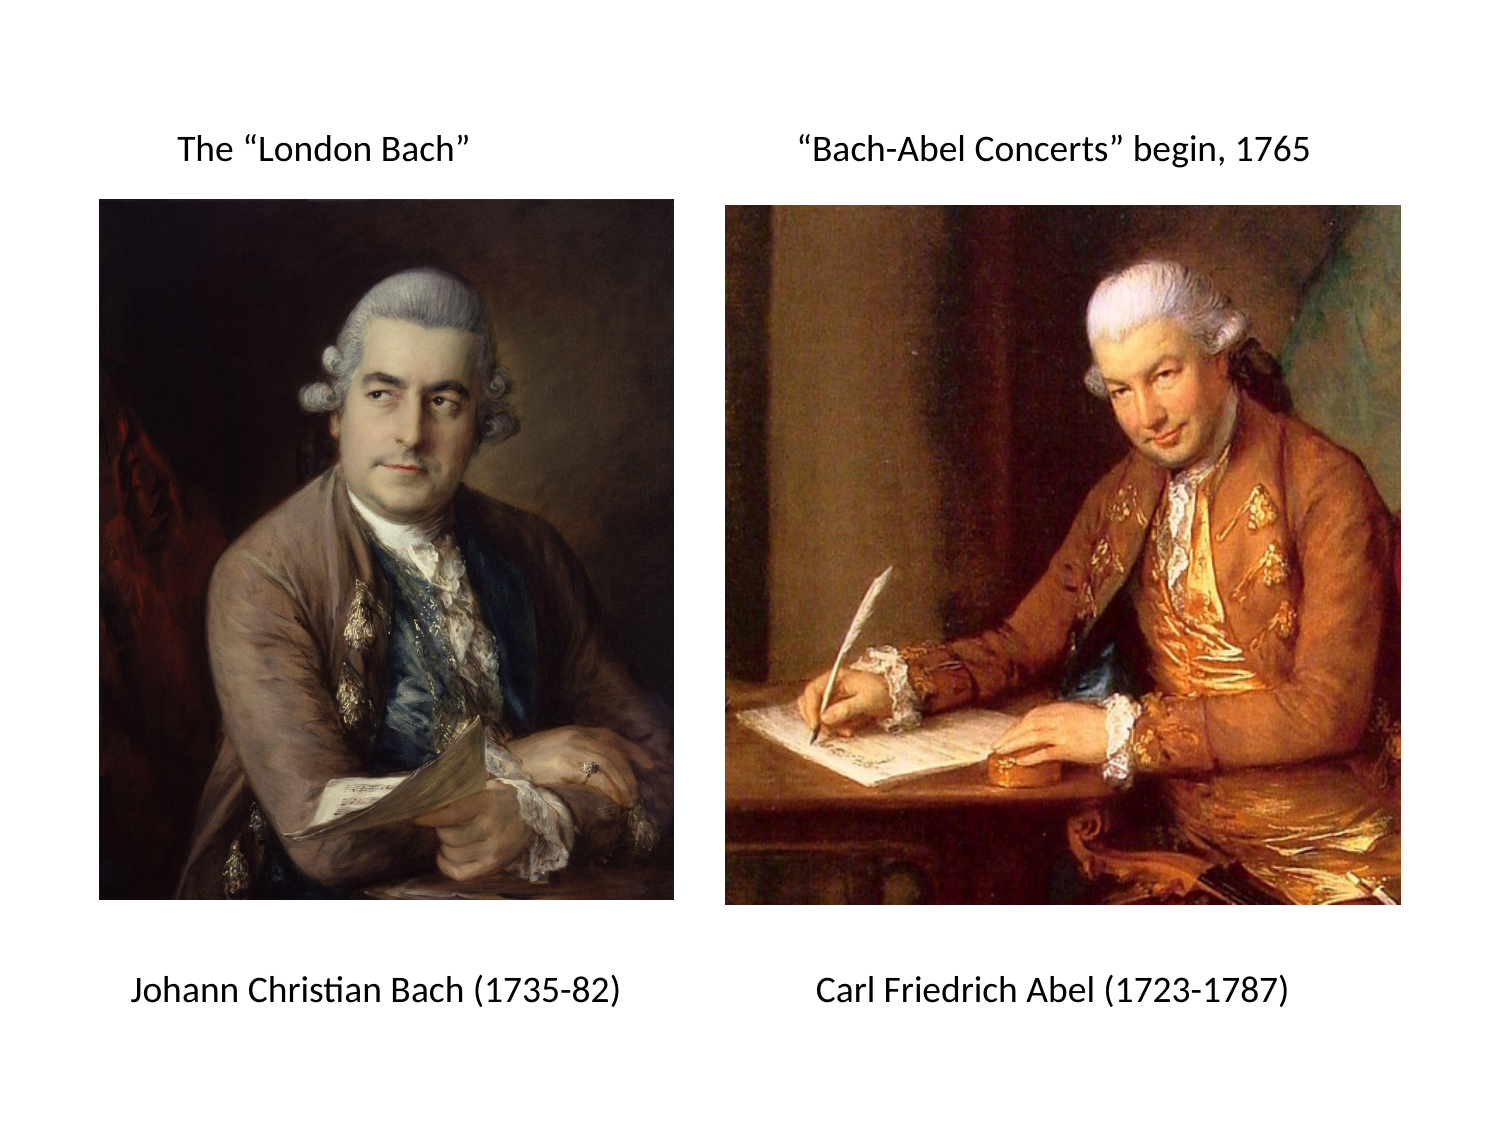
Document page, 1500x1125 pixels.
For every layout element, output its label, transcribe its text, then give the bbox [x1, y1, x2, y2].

picture [99, 199, 674, 900]
text_box Johann Christian Bach (1735-82) Carl Friedrich Abel (1723-1787) [115, 957, 1425, 1018]
picture [724, 204, 1401, 906]
text_box The “London Bach” [162, 116, 563, 177]
text_box “Bach-Abel Concerts” begin, 1765 [781, 116, 1345, 177]
